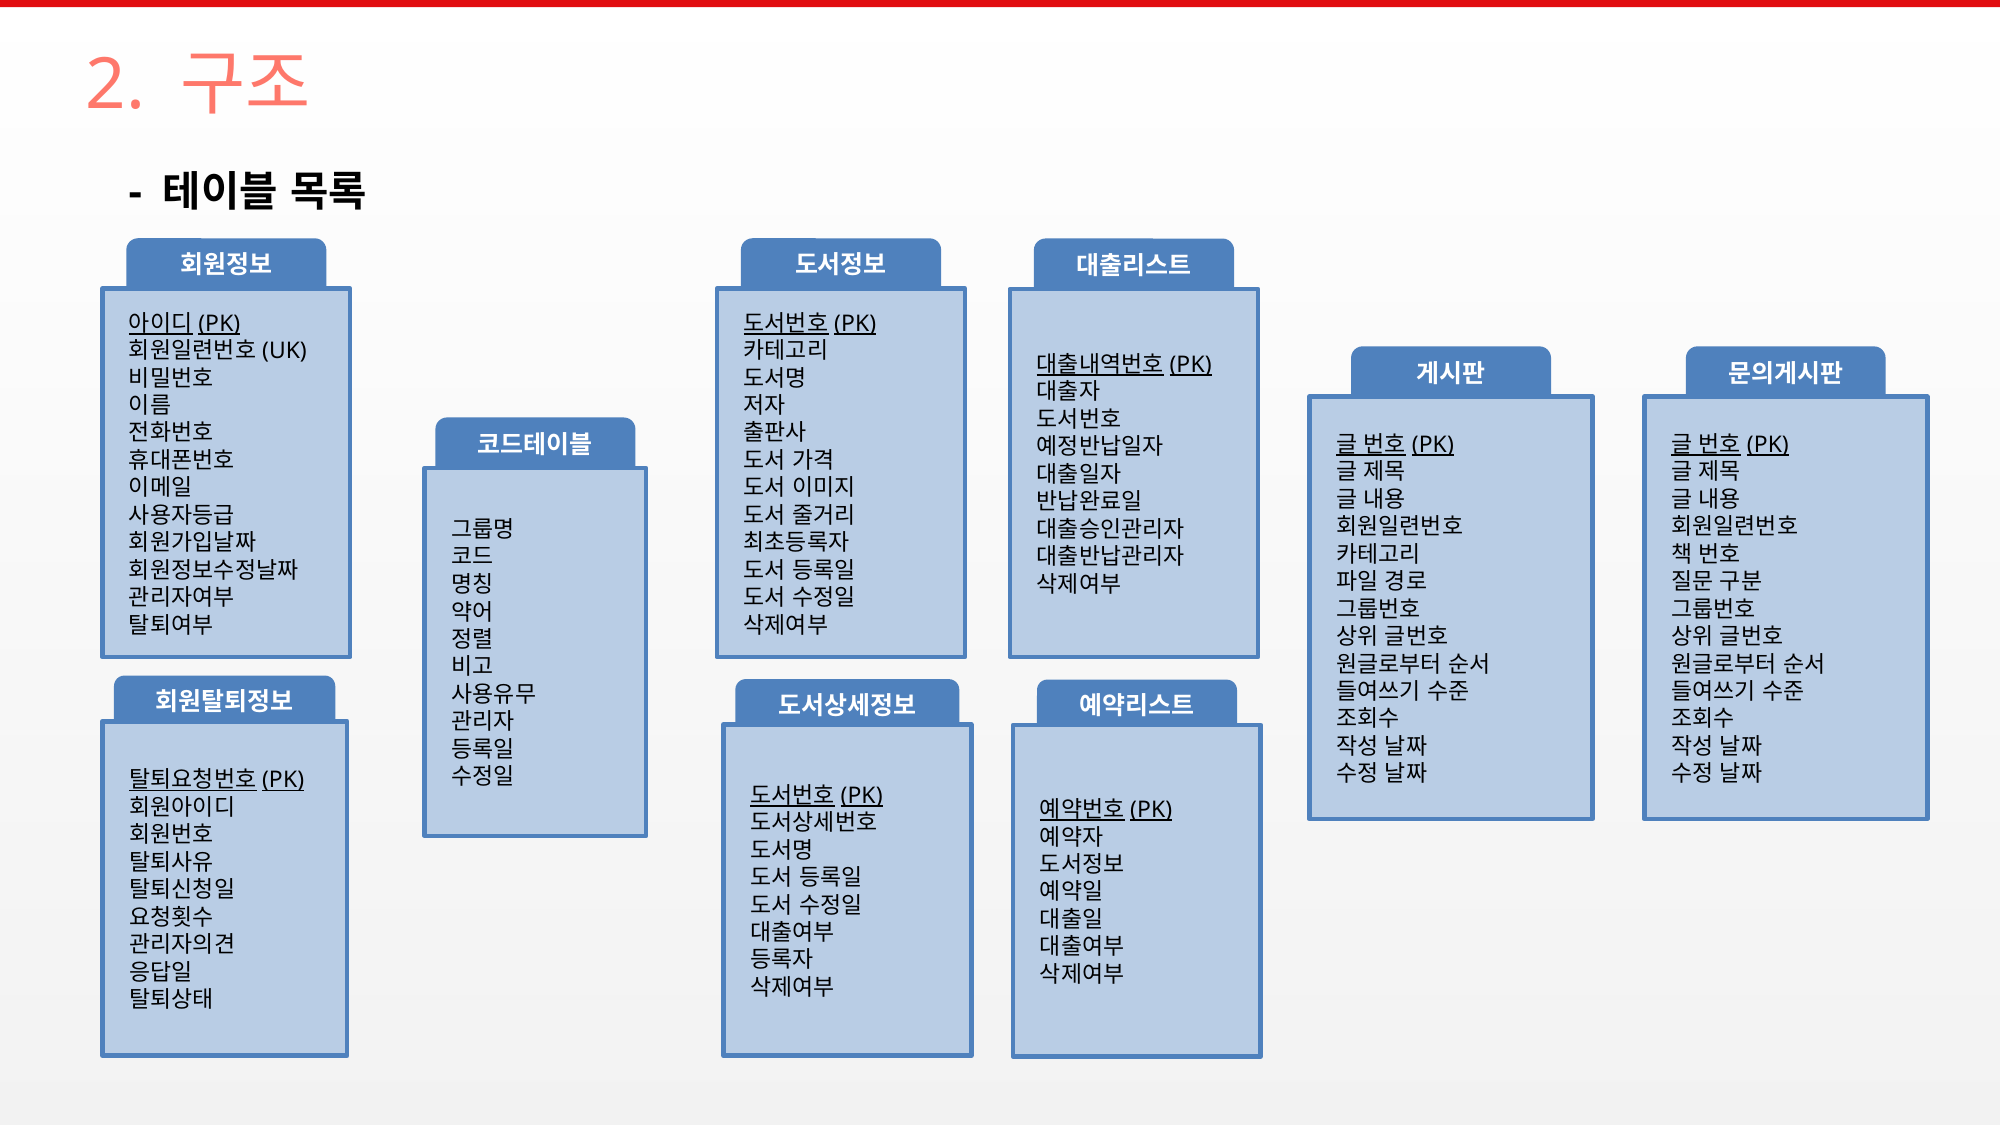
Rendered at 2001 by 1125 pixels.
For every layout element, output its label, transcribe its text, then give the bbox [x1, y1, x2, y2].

text_box - 테이블 목록 [113, 157, 1486, 222]
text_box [102, 238, 351, 658]
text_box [1309, 346, 1593, 820]
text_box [716, 238, 966, 658]
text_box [1009, 238, 1259, 658]
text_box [723, 678, 972, 1056]
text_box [424, 417, 647, 837]
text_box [1644, 346, 1928, 820]
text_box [102, 675, 348, 1056]
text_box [1012, 679, 1262, 1057]
title 2. 구조 [70, 30, 1796, 124]
